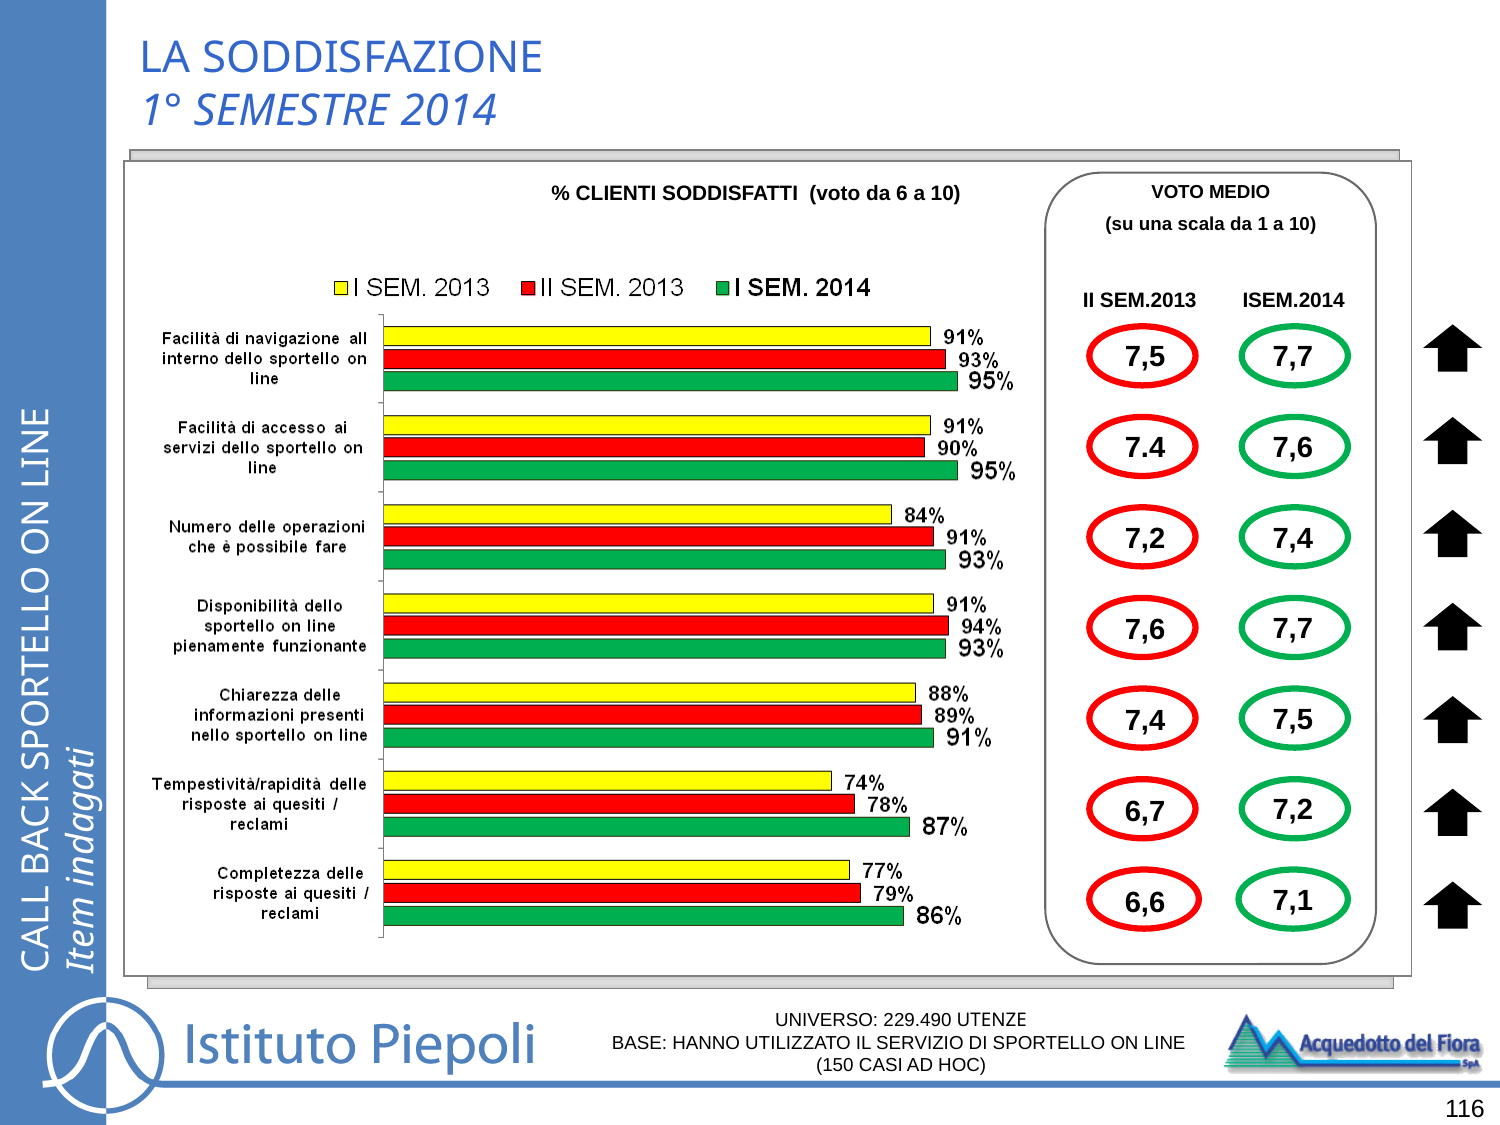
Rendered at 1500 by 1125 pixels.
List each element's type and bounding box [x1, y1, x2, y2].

text_box [1423, 417, 1483, 465]
slide_number [1292, 1089, 1500, 1125]
text_box [1423, 788, 1483, 836]
text_box [3, 12, 109, 988]
text_box [1423, 696, 1483, 744]
text_box [1423, 509, 1483, 558]
text_box [1423, 602, 1483, 651]
text_box [1423, 881, 1483, 929]
picture [0, 0, 1500, 1125]
text_box [1423, 324, 1483, 372]
text_box [572, 1000, 1230, 1084]
text_box [123, 21, 1471, 989]
